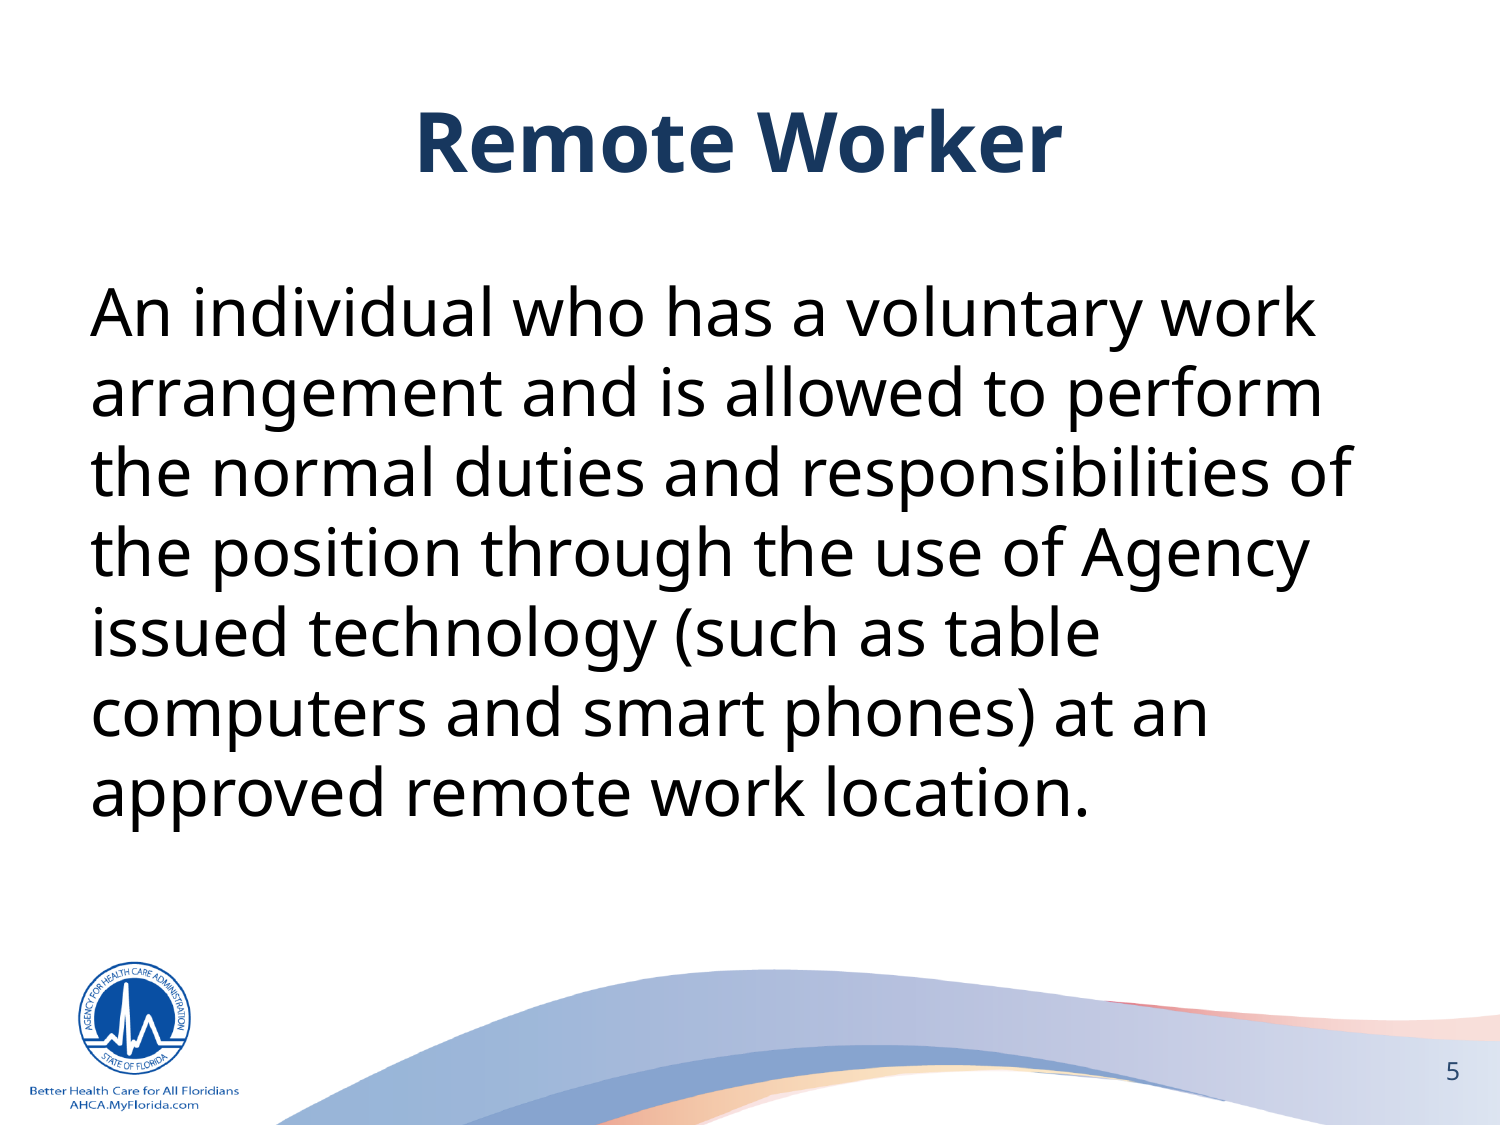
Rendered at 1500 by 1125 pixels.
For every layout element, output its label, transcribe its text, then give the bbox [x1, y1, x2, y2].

list An individual who has a voluntary work arrangement and is allowed to perform the normal duties and responsibilities of the position through the use of Agency issued technology (such as table computers and smart phones) at an approved remote work location. [75, 262, 1425, 1005]
picture [0, 0, 1500, 1125]
slide_number 5 [1125, 1042, 1475, 1103]
title Remote Worker [75, 45, 1425, 233]
